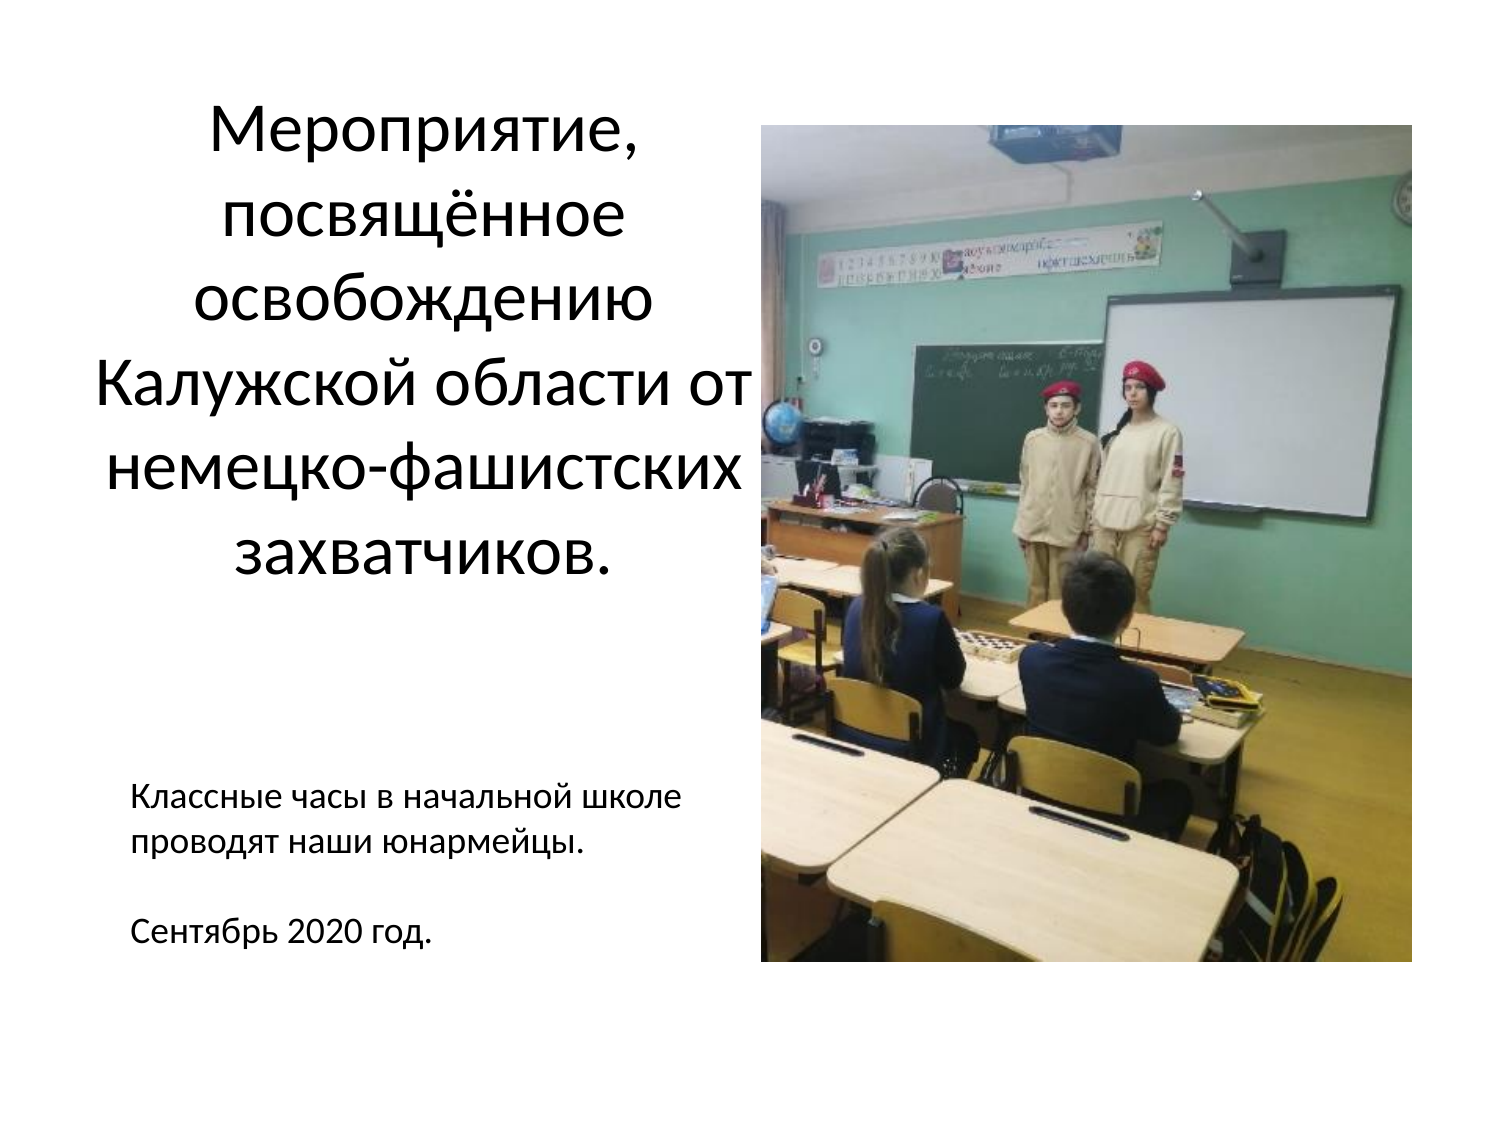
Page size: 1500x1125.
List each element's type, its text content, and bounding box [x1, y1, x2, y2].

text_box Классные часы в начальной школе проводят наши юнармейцы. Сентябрь 2020 год. [115, 763, 698, 958]
title Мероприятие, посвящённое освобождению Калужской области от немецко-фашистских захватчиков. [75, 45, 774, 728]
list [761, 125, 1412, 963]
